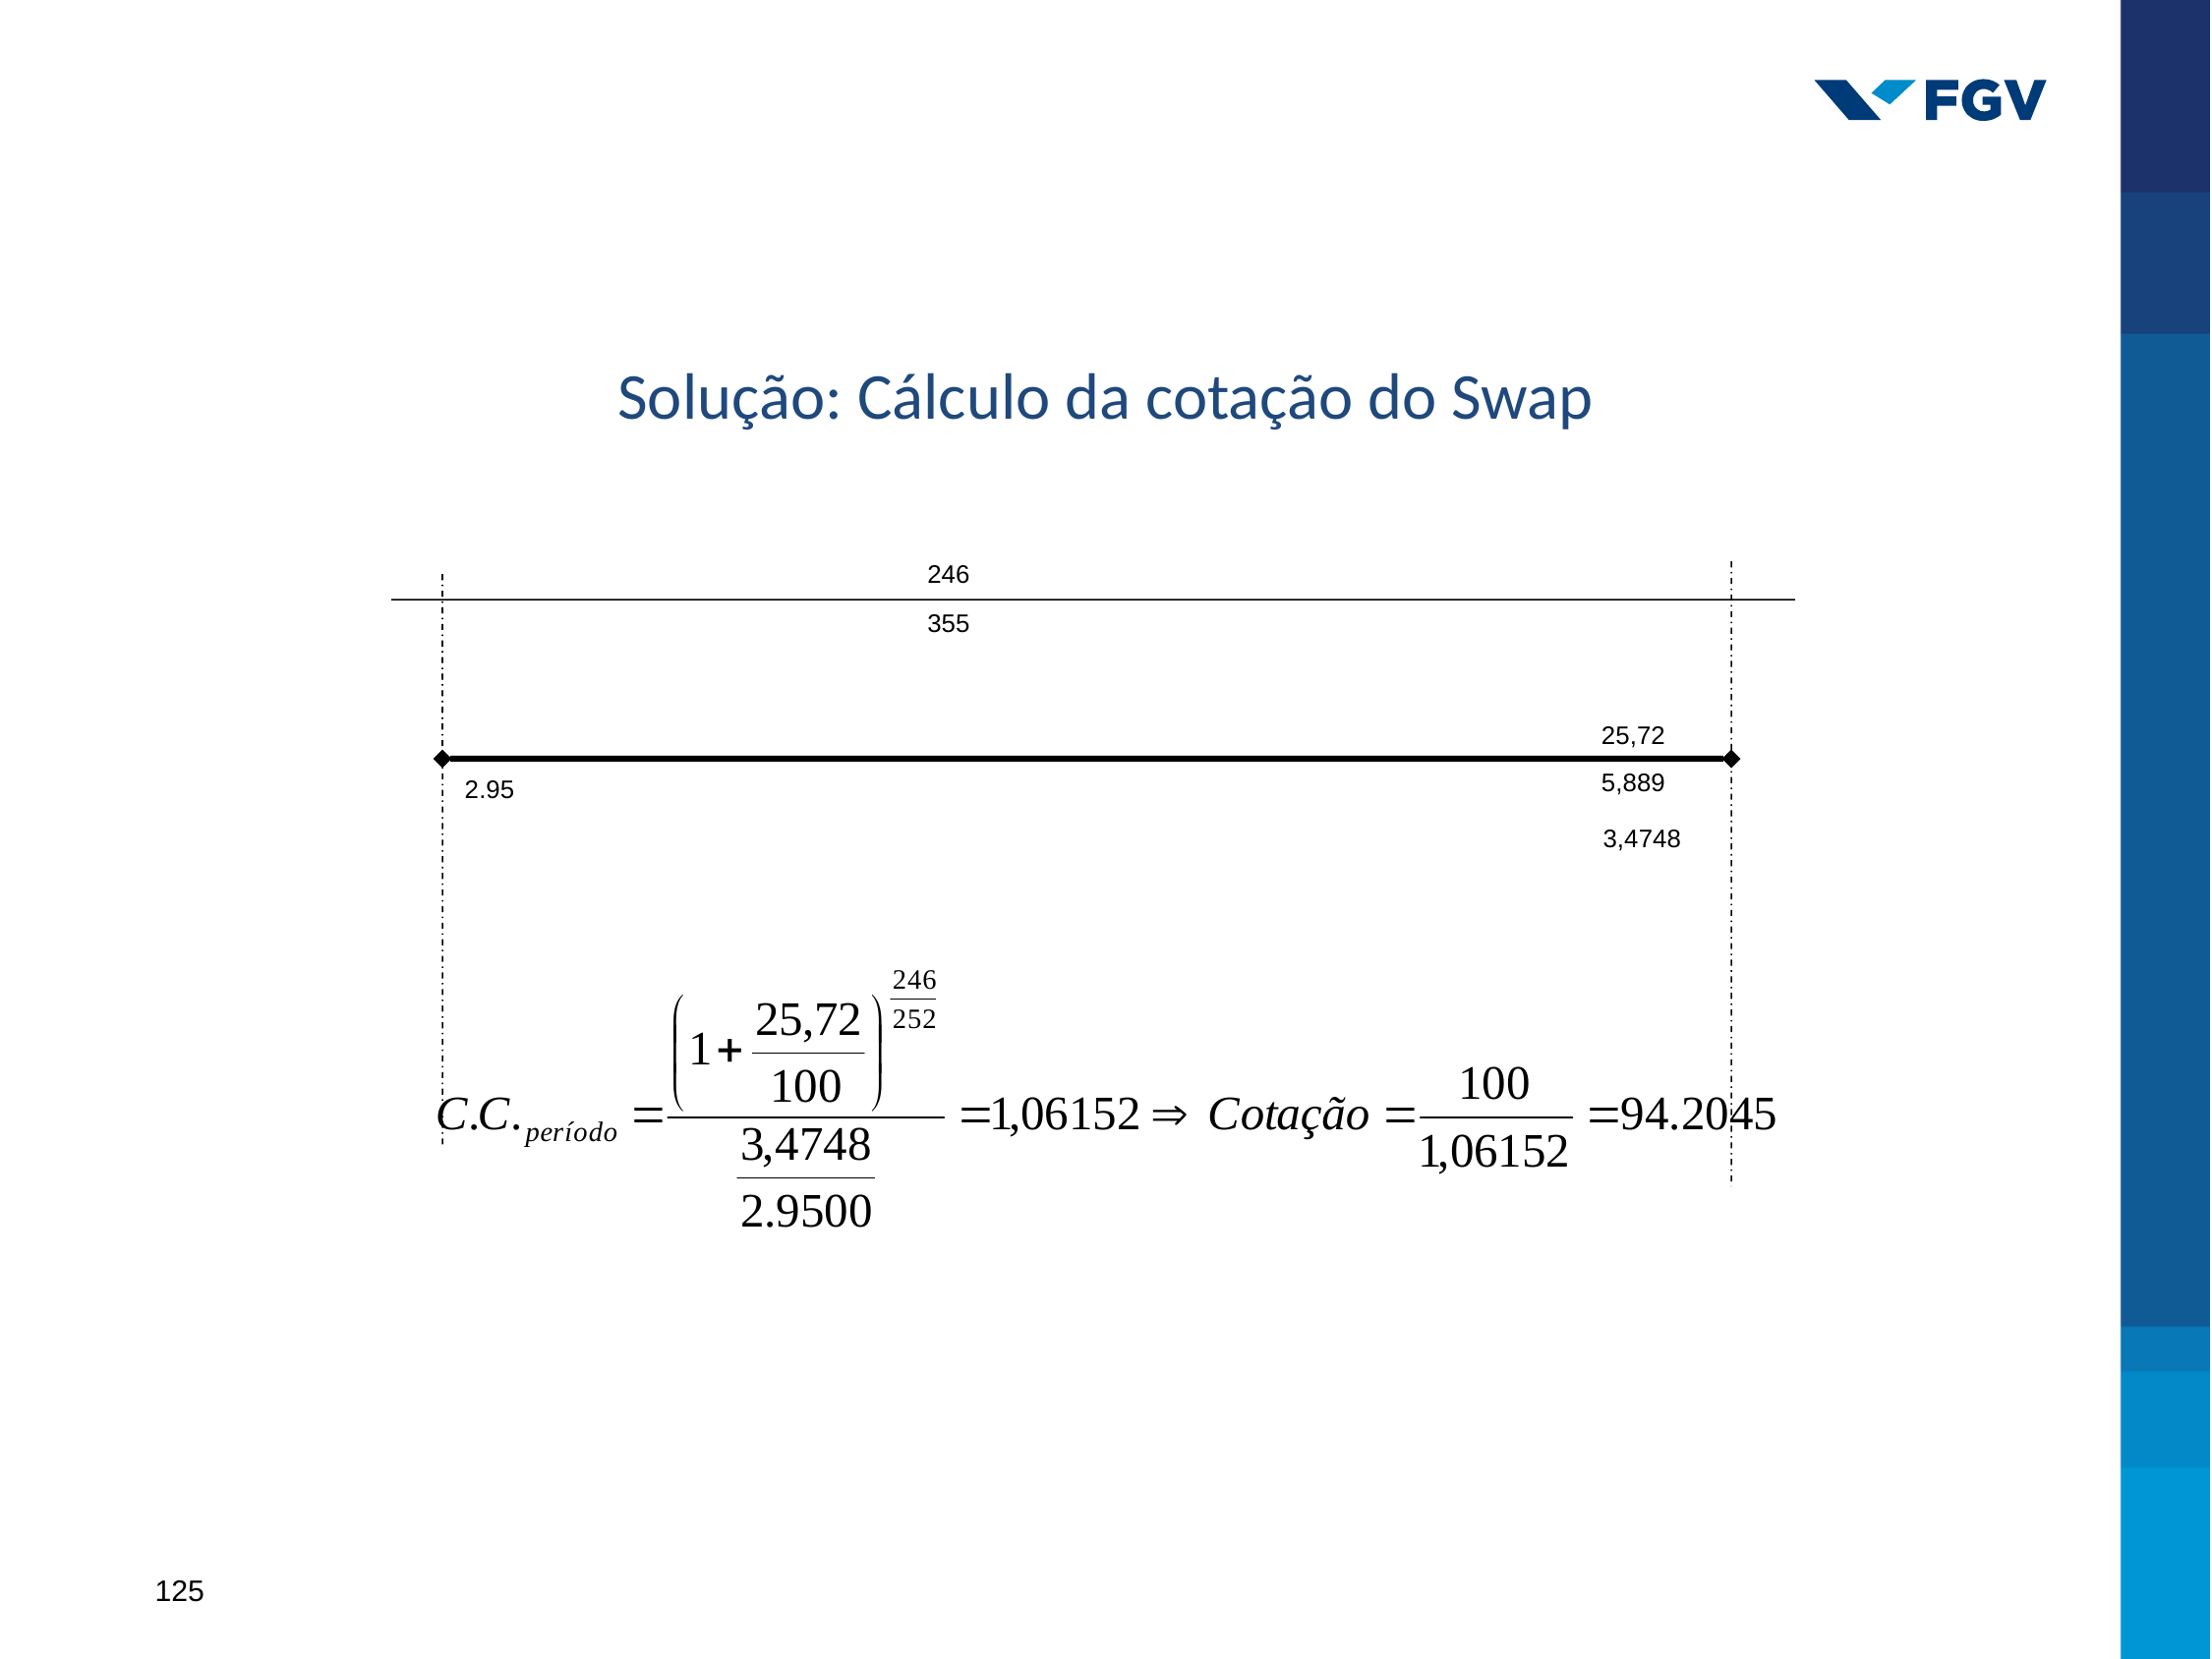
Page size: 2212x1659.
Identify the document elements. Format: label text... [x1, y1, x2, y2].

text_box [436, 752, 1738, 766]
title Solução: Cálculo da cotação do Swap [483, 346, 1729, 444]
text_box 3,4748 [1588, 815, 1697, 860]
text_box 25,72 [1587, 712, 1680, 757]
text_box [429, 956, 1787, 1238]
text_box 246 [912, 550, 985, 597]
text_box 355 [912, 600, 985, 646]
text_box 2.95 [449, 765, 530, 811]
picture [2, 0, 2210, 1659]
text_box 5,889 [1587, 759, 1680, 804]
